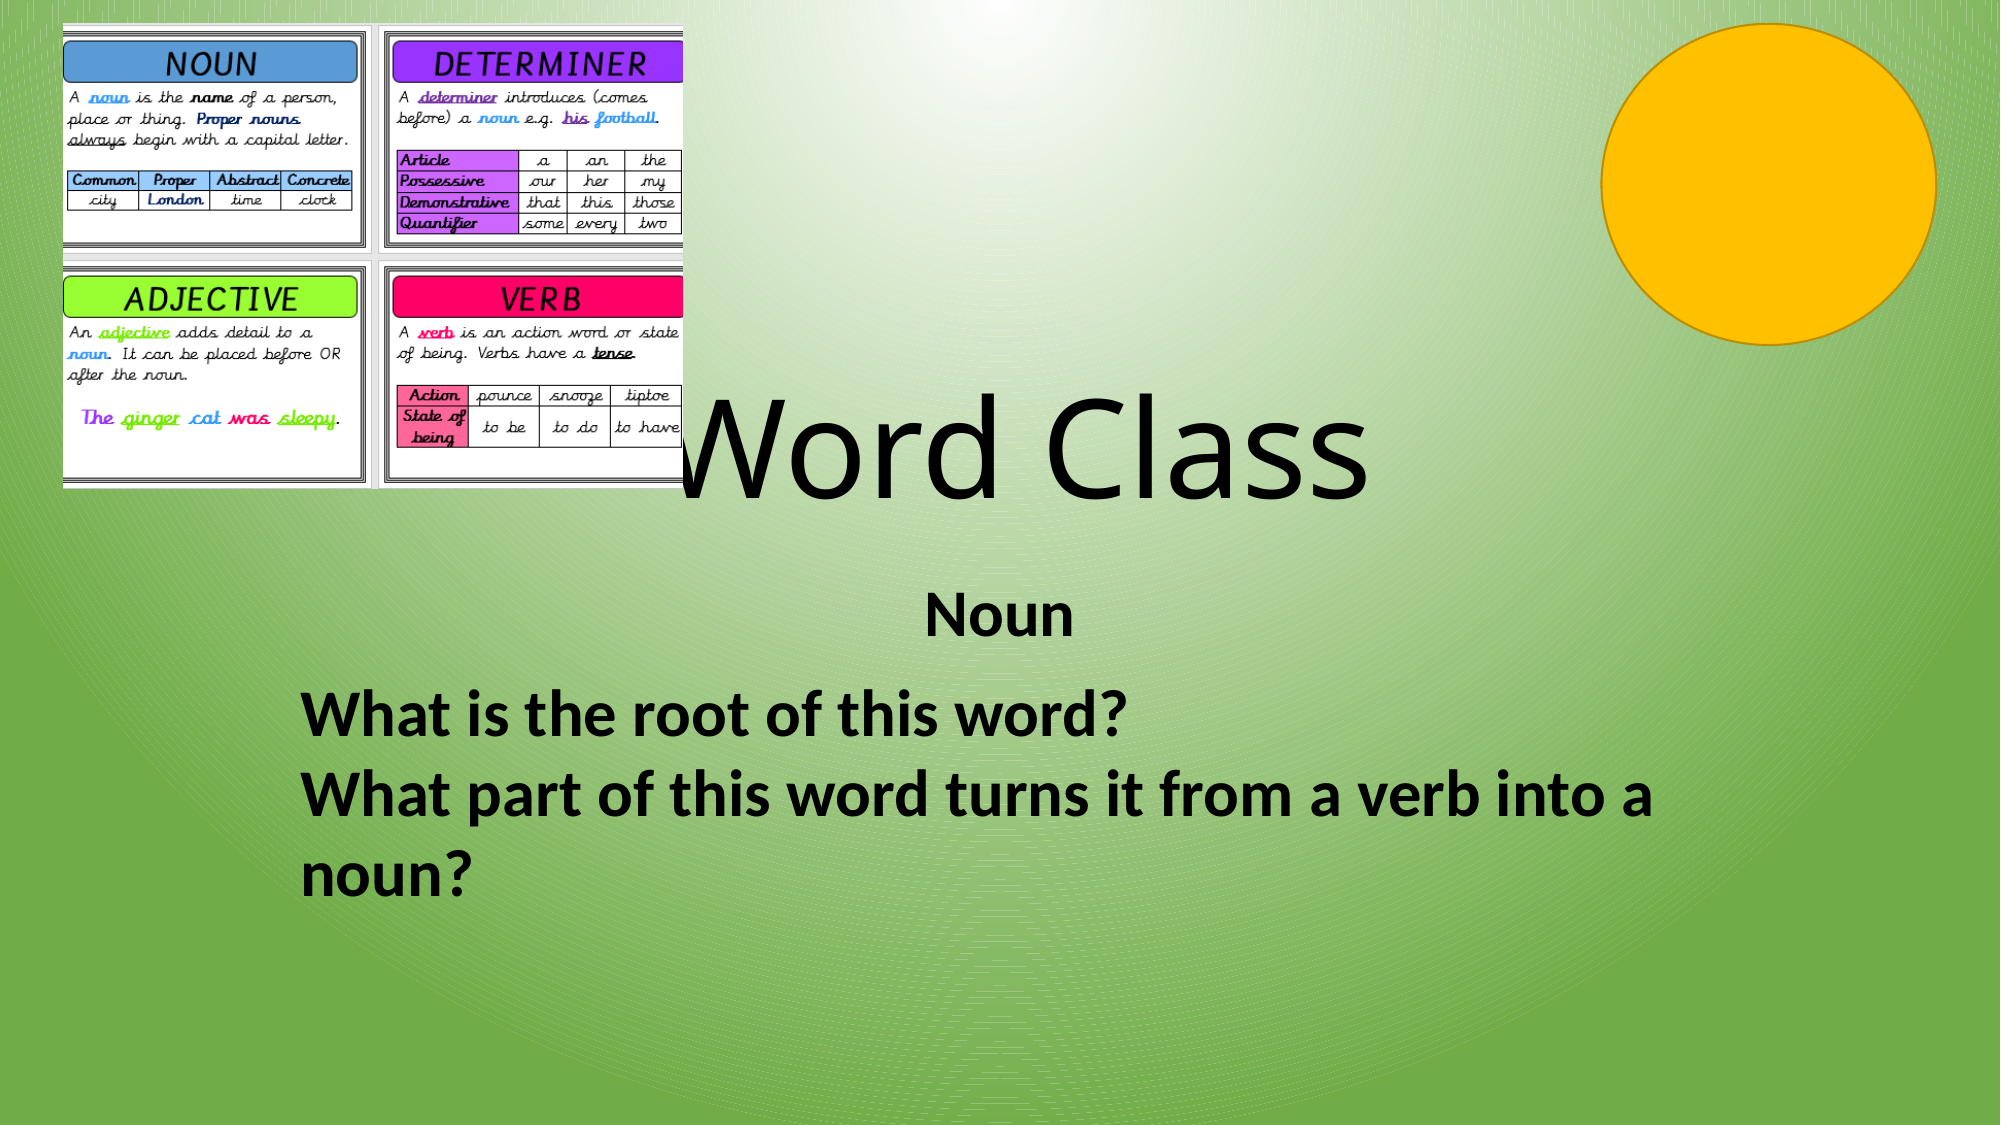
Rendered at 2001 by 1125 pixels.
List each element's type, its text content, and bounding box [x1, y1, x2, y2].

title Word Class [153, 345, 1879, 563]
text_box Noun What is the root of this word? What part of this word turns it from a verb into a noun? [285, 562, 1715, 917]
picture [63, 23, 683, 490]
text_box [1600, 22, 1938, 347]
